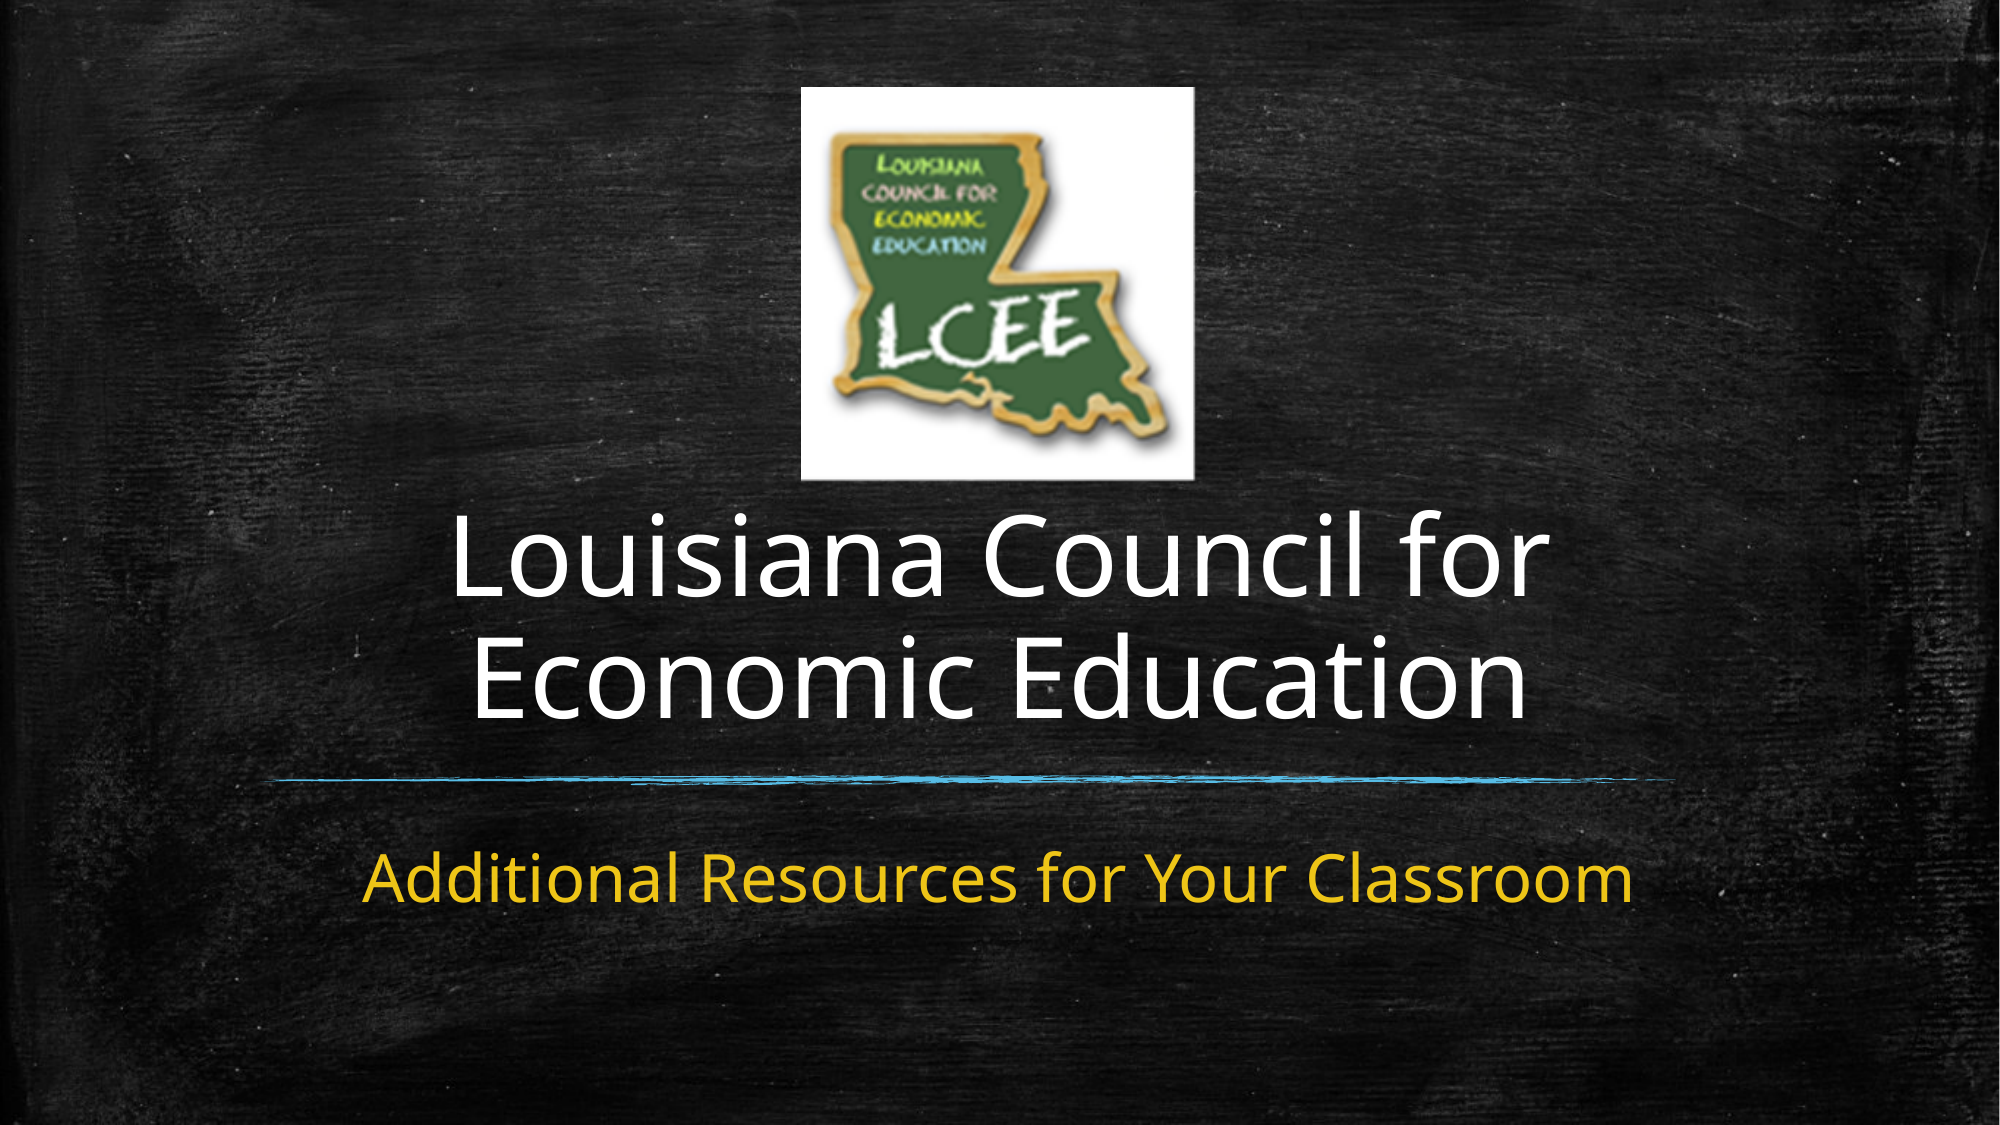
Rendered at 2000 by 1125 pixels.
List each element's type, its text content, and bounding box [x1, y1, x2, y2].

title Louisiana Council for Economic Education [249, 149, 1750, 750]
picture [801, 87, 1198, 484]
subtitle Additional Resources for Your Classroom [249, 837, 1750, 1013]
